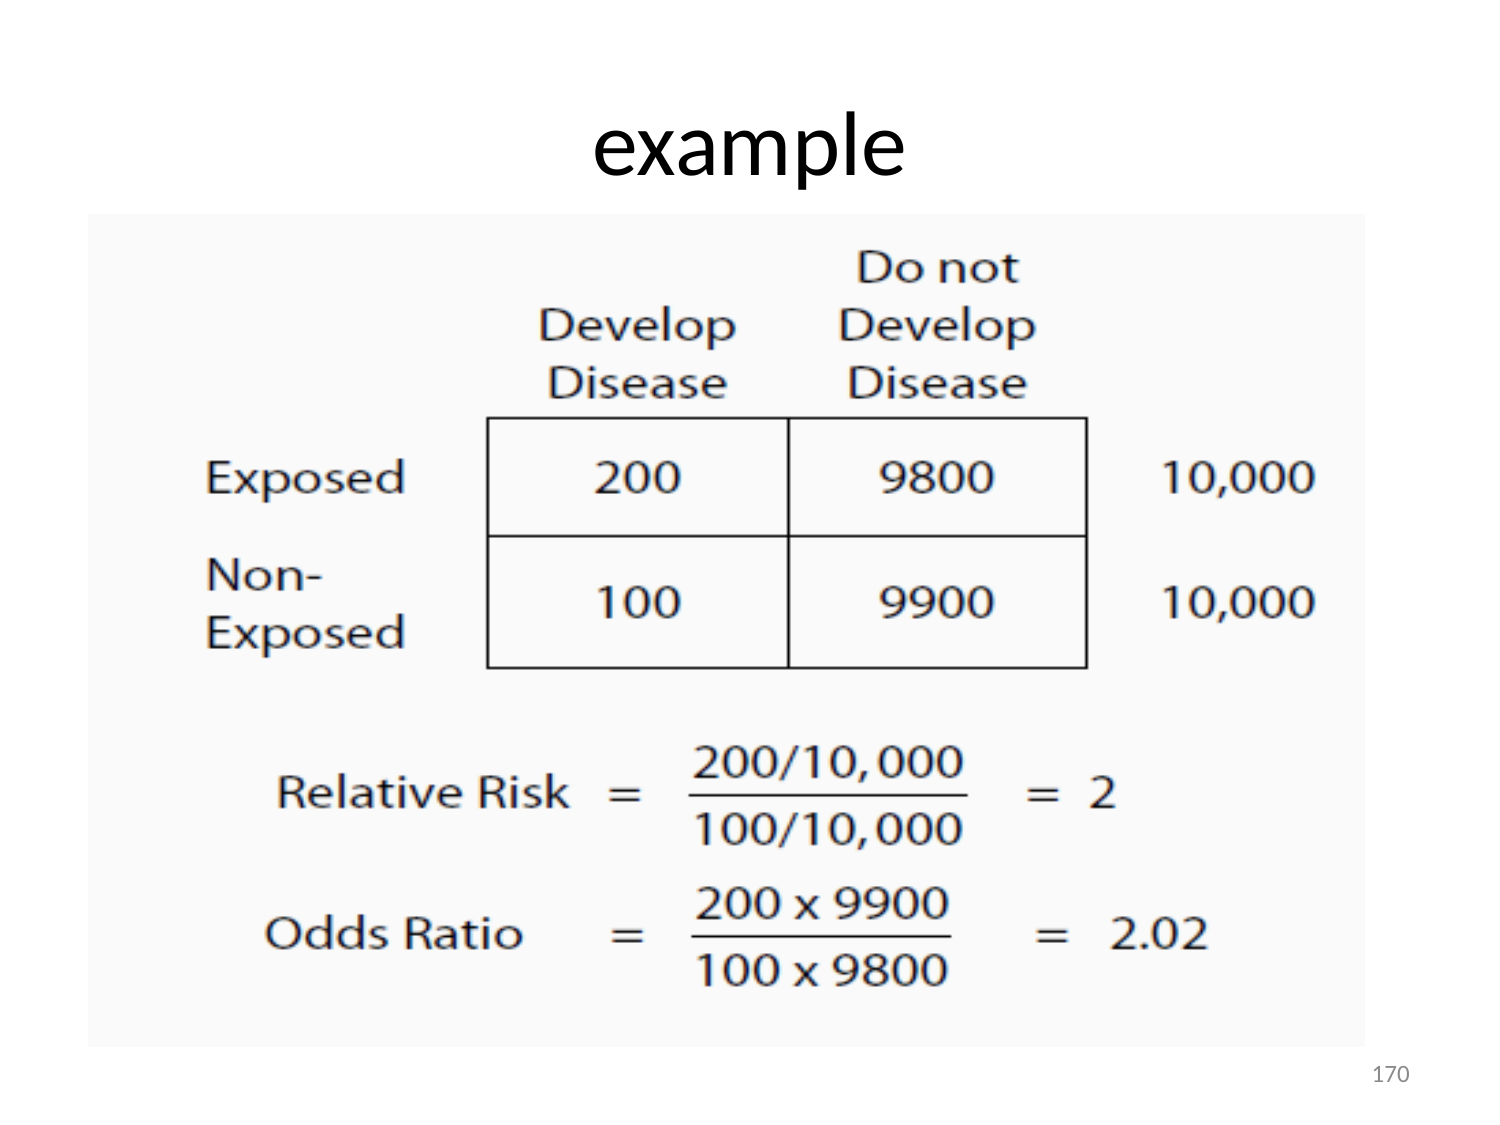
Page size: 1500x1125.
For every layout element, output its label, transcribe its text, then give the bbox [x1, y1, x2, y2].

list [88, 214, 1365, 1048]
slide_number 170 [1074, 1042, 1425, 1103]
title example [75, 45, 1425, 233]
